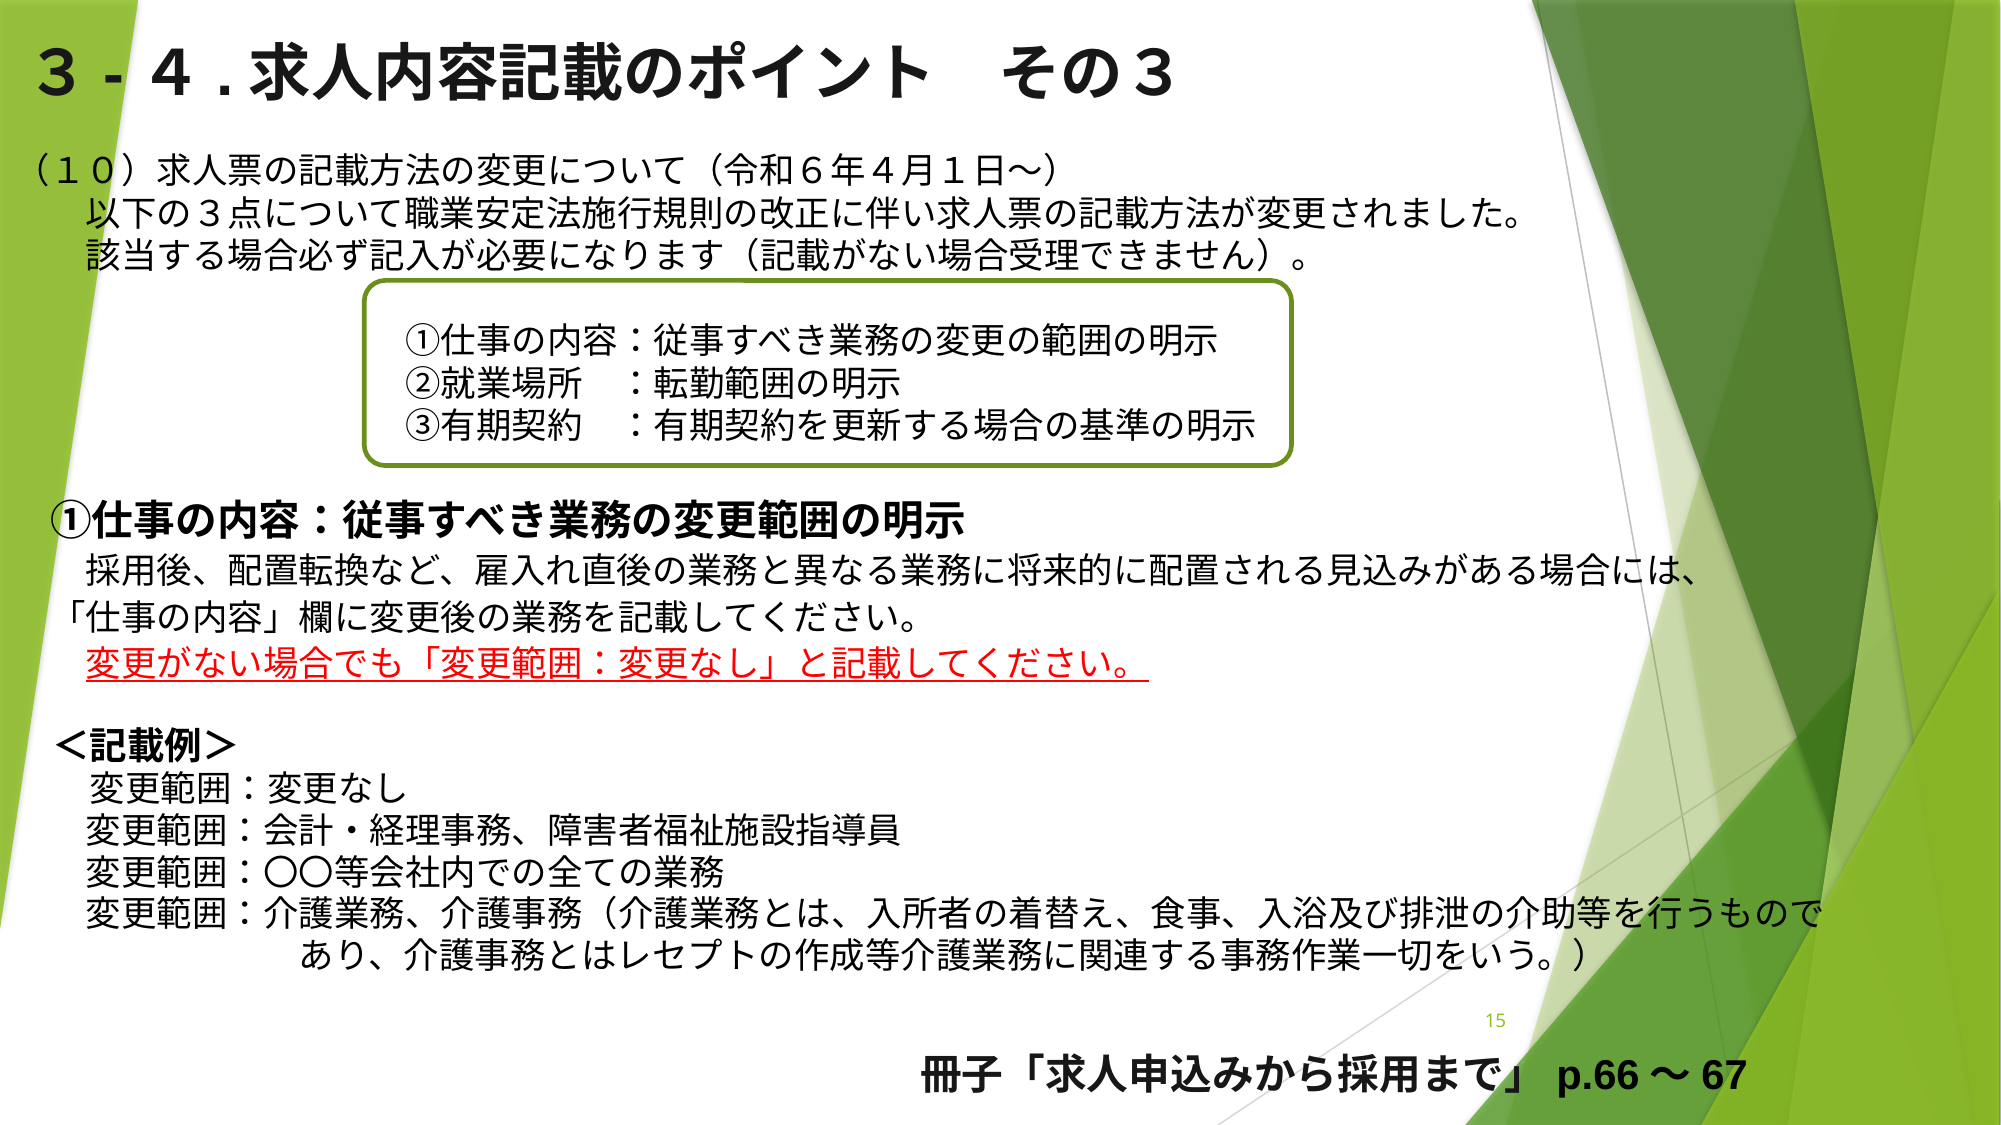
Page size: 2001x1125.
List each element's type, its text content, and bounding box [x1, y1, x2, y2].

text_box （１０）求人票の記載方法の変更について（令和６年４月１日～） 以下の３点について職業安定法施行規則の改正に伴い求人票の記載方法が変更されました。 該当する場合必ず記入が必要になります（記載がない場合受理できません）。 ①仕事の内容：従事すべき業務の変更の範囲の明示 ②就業場所 ：転勤範囲の明示 ③有期契約 ：有期契約を更新する場合の基準の明示 ①仕事の内容：従事すべき業務の変更範囲の明示 採用後、配置転換など、雇入れ直後の業務と異なる業務に将来的に配置される見込みがある場合には、 「仕事の内容」欄に変更後の業務を記載してください。 変更がない場合でも「変更範囲：変更なし」と記載してください。 ＜記載例＞ 変更範囲：変更なし 変更範囲：会計・経理事務、障害者福祉施設指導員 変更範囲：〇〇等会社内での全ての業務 変更範囲：介護業務、介護事務（介護業務とは、入所者の着替え、食事、入浴及び排泄の介助等を行うもので あり、介護事務とはレセプトの作成等介護業務に関連する事務作業一切をいう。） [0, 98, 1986, 1069]
slide_number 15 [1409, 991, 1522, 1051]
text_box 冊子「求人申込みから採用まで」p.66～67 [895, 1046, 1824, 1125]
text_box ３-４.求人内容記載のポイント その３ [0, 33, 1215, 98]
text_box [362, 278, 1294, 468]
